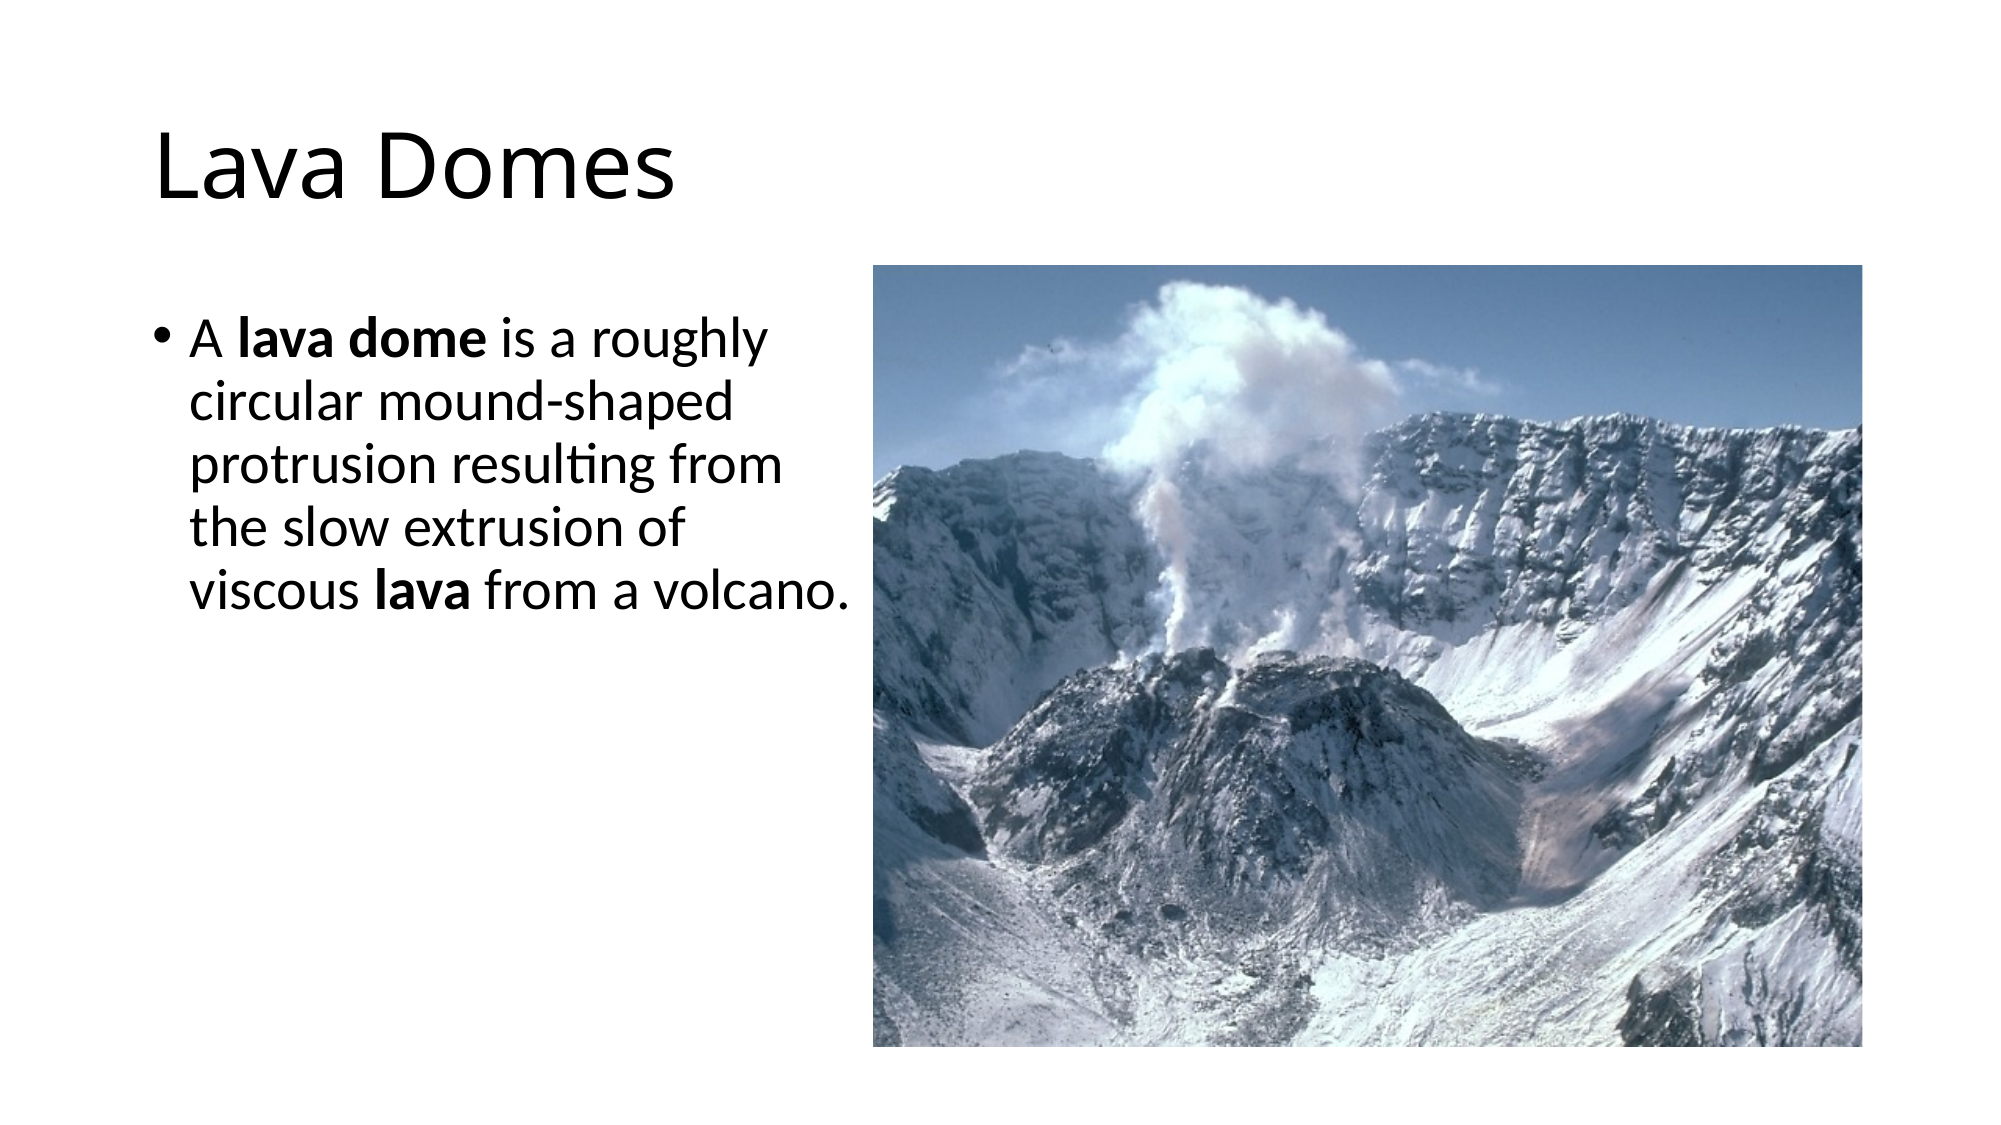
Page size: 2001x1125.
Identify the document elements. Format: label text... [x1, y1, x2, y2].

picture [873, 265, 1863, 1047]
title Lava Domes [137, 59, 1863, 278]
list A lava dome is a roughly circular mound-shaped protrusion resulting from the slow extrusion of viscous lava from a volcano. [137, 299, 873, 1014]
